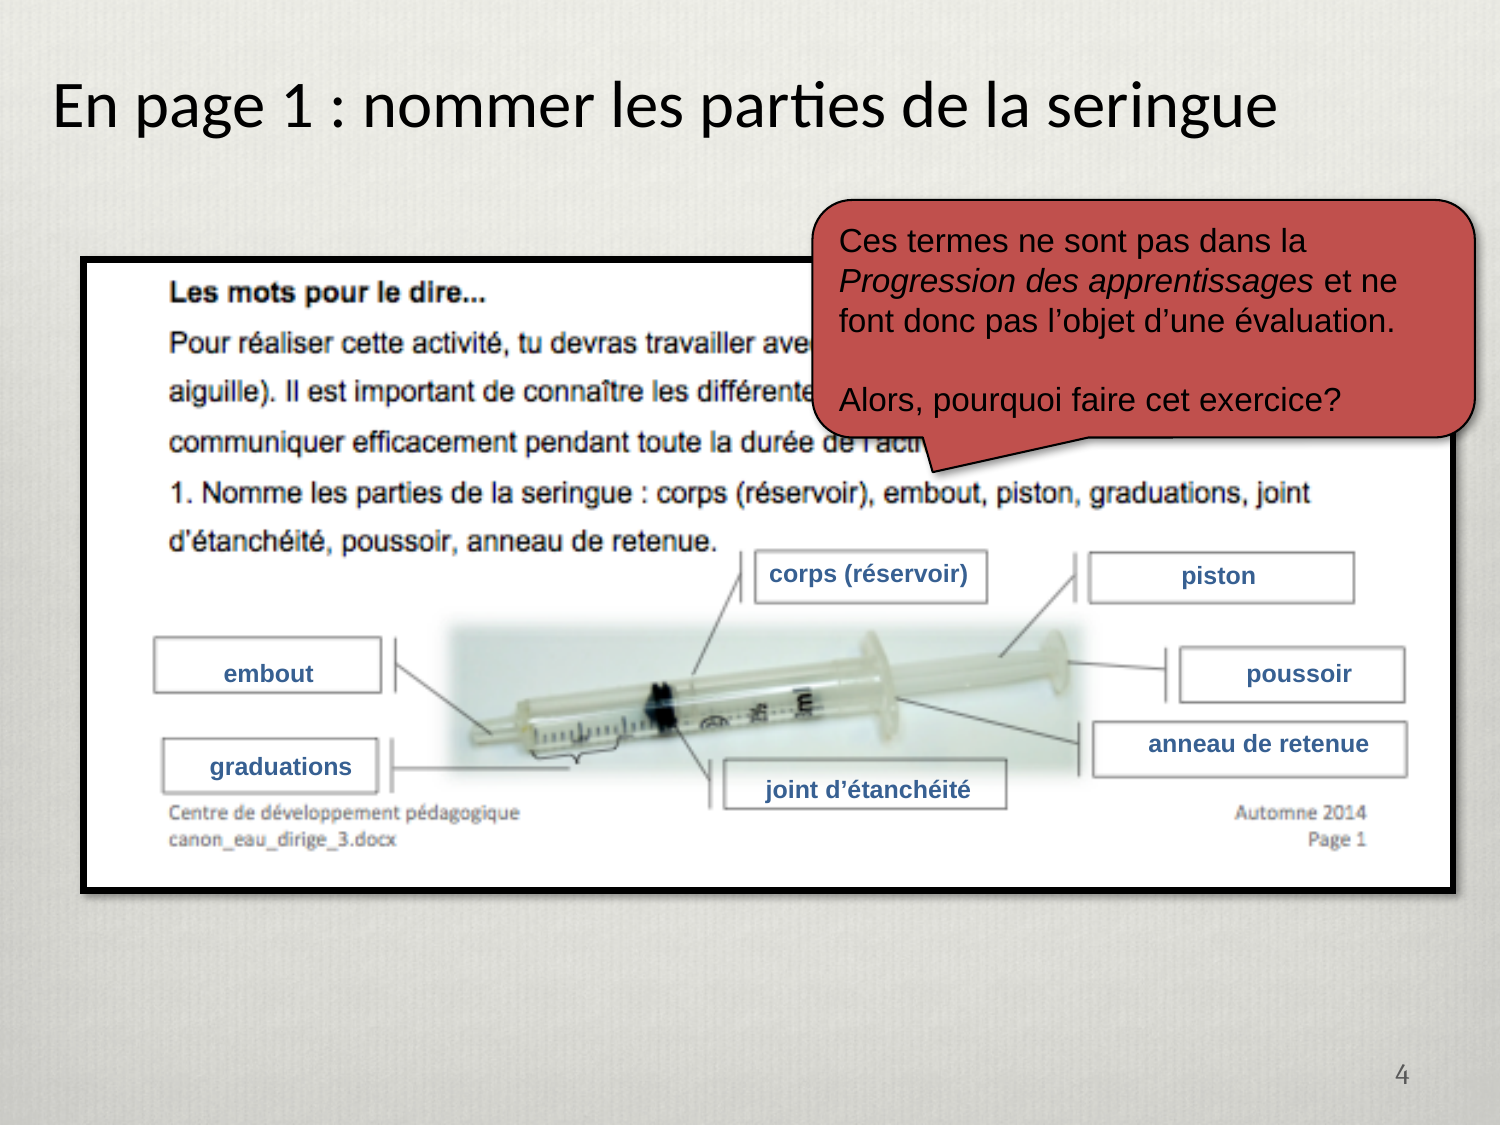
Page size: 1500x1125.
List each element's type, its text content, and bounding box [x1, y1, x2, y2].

picture [85, 261, 1451, 889]
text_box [148, 548, 1419, 813]
text_box Ces termes ne sont pas dans la Progression des apprentissages et ne font donc pas l’objet d’une évaluation. Alors, pourquoi faire cet exercice? [809, 196, 1479, 438]
title En page 1 : nommer les parties de la seringue [37, 51, 1300, 150]
slide_number 4 [1074, 1042, 1425, 1103]
